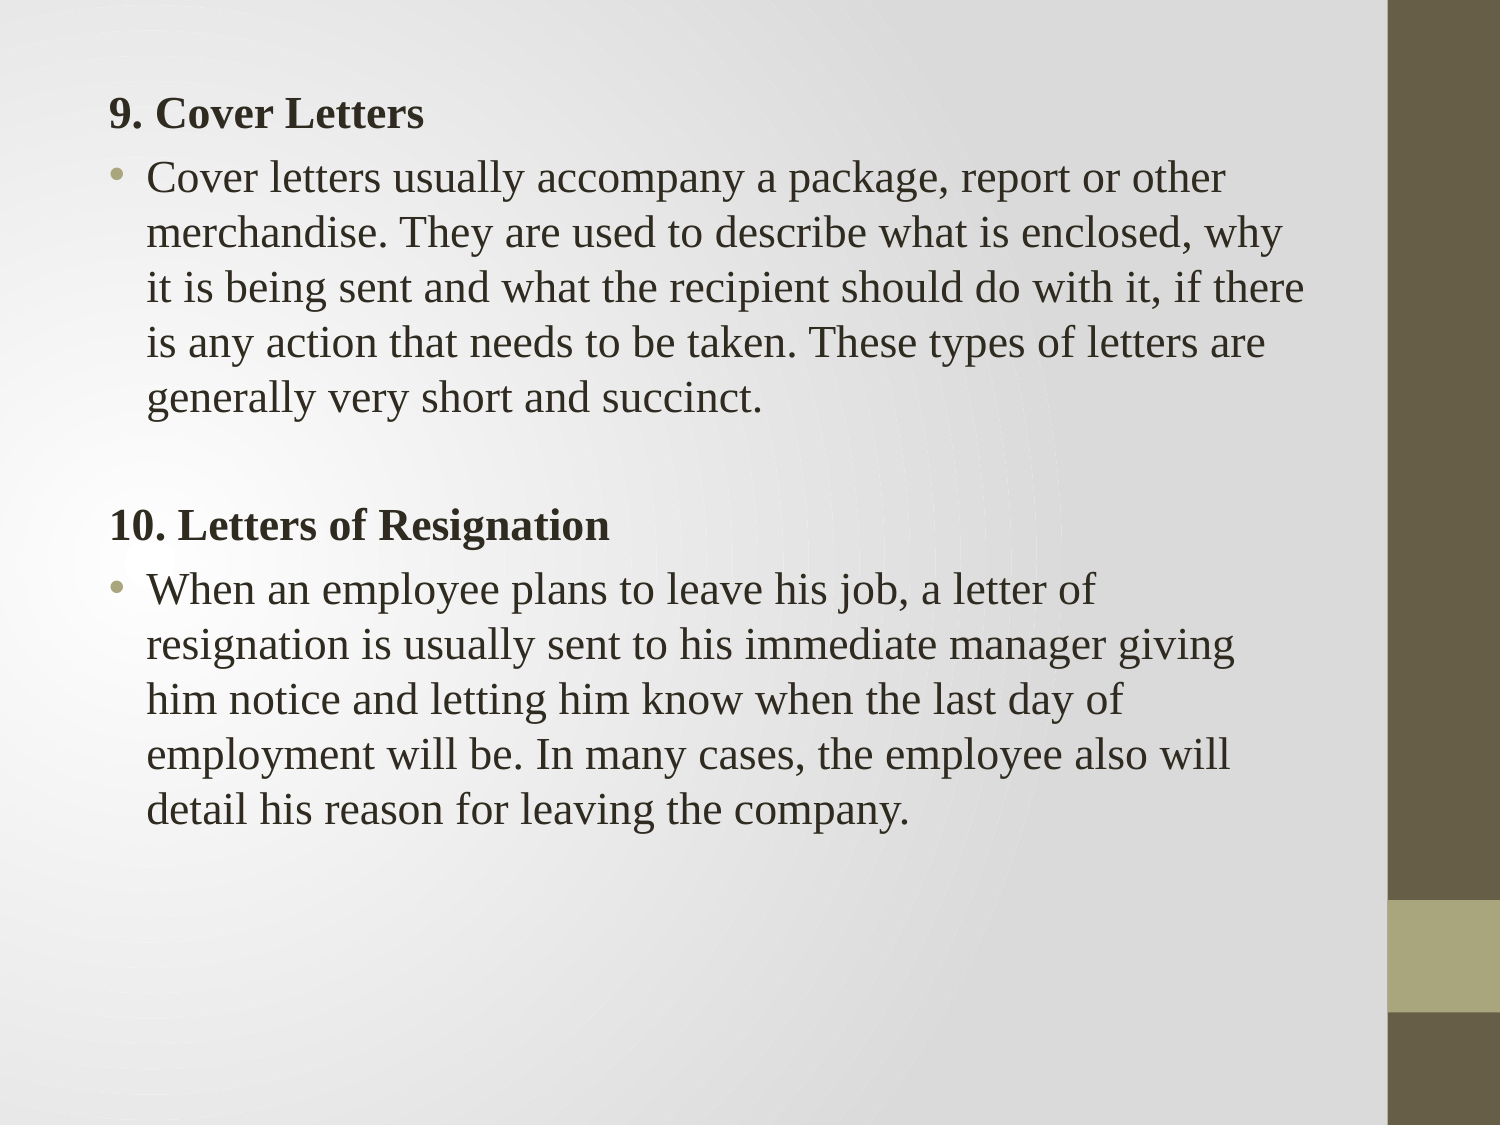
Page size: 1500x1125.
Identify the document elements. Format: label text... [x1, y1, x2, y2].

list 9. Cover Letters Cover letters usually accompany a package, report or other merchandise. They are used to describe what is enclosed, why it is being sent and what the recipient should do with it, if there is any action that needs to be taken. These types of letters are generally very short and succinct. 10. Letters of Resignation When an employee plans to leave his job, a letter of resignation is usually sent to his immediate manager giving him notice and letting him know when the last day of employment will be. In many cases, the employee also will detail his reason for leaving the company. [75, 75, 1325, 1063]
